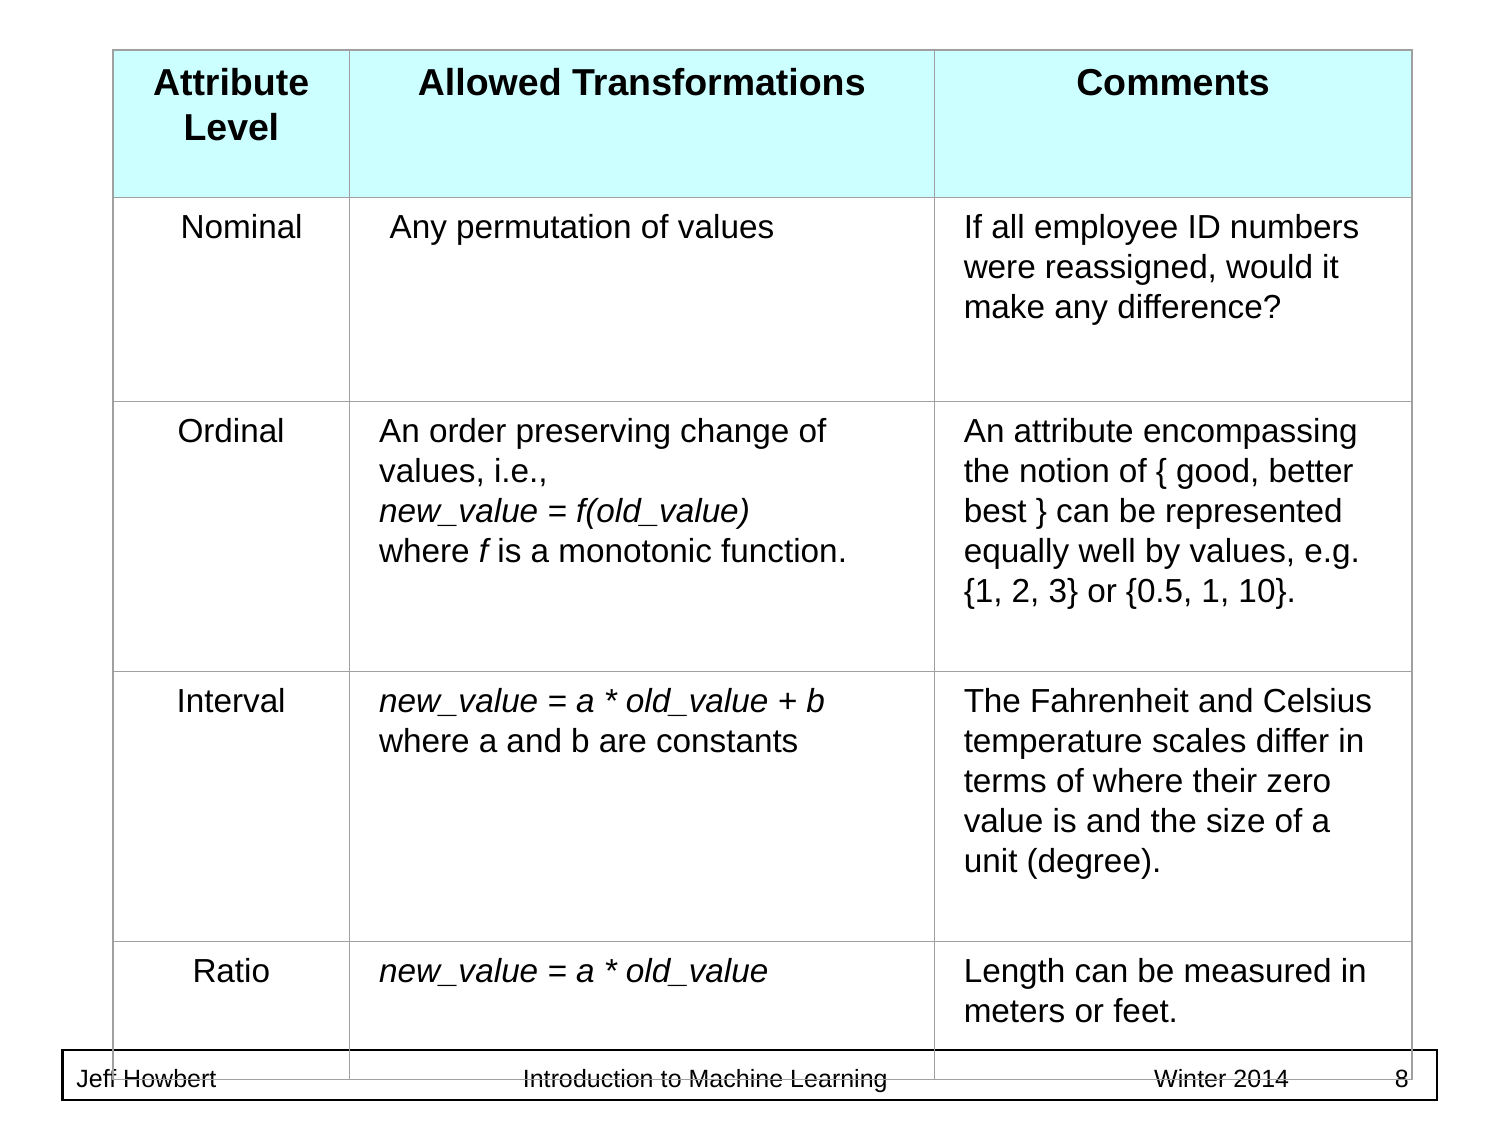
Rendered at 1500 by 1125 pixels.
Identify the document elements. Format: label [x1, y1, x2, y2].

text_box [112, 49, 1413, 1080]
